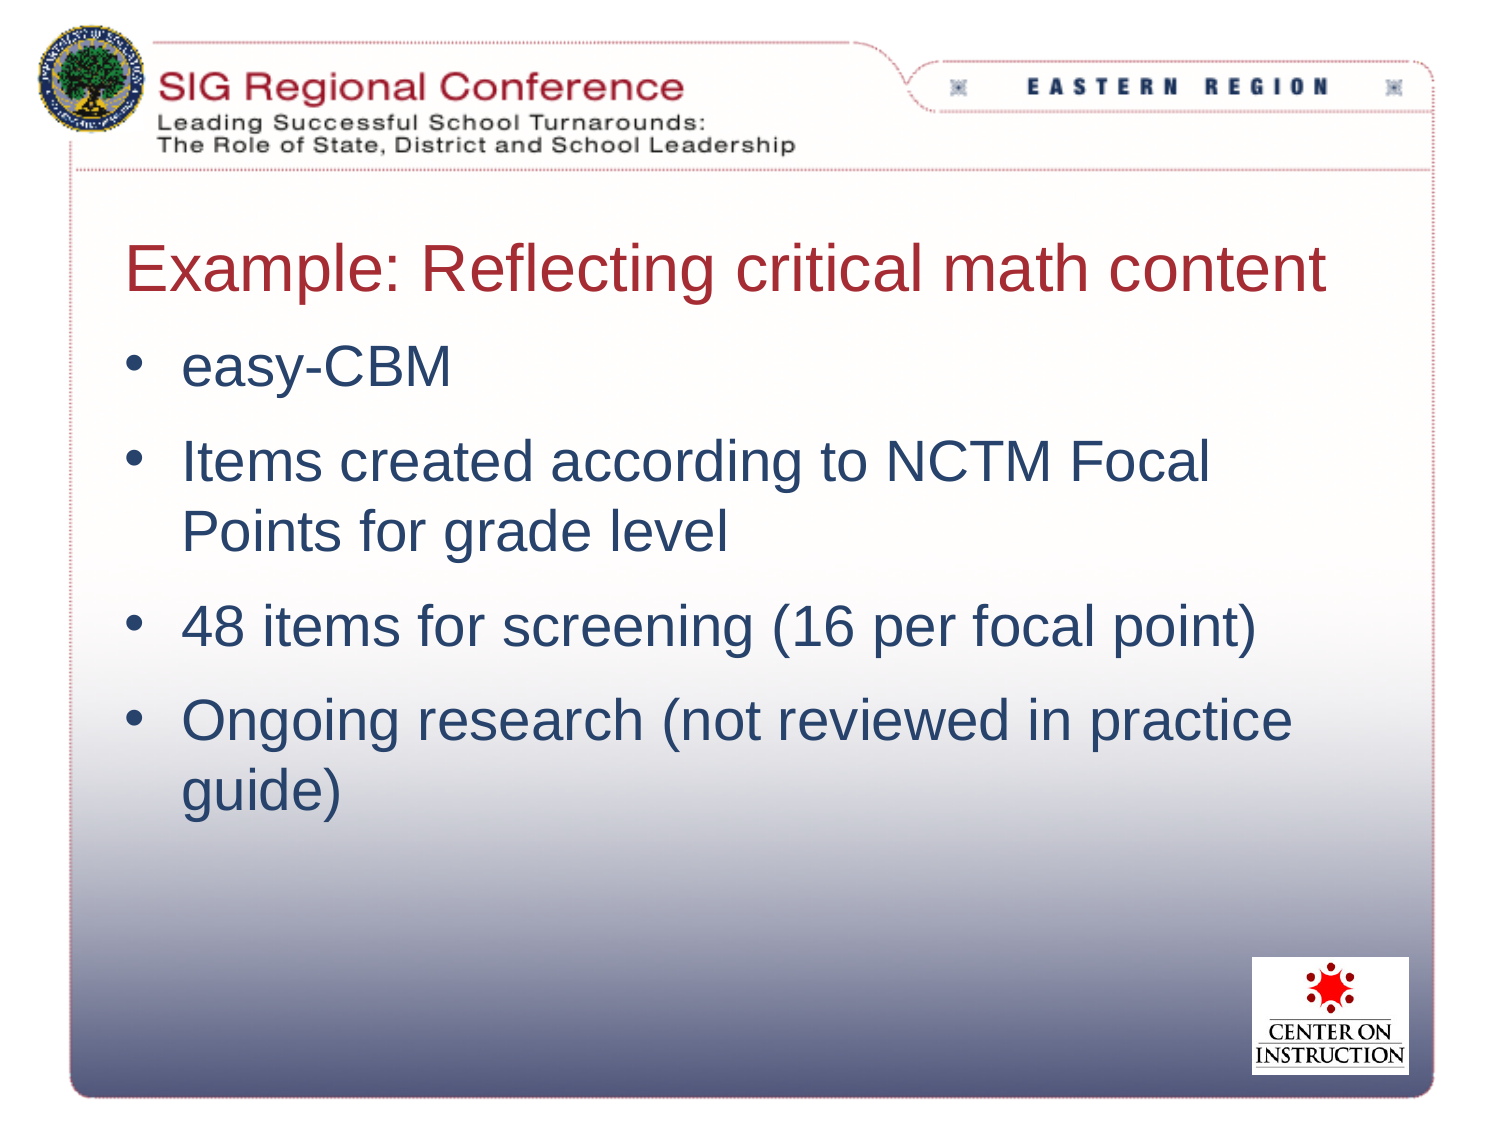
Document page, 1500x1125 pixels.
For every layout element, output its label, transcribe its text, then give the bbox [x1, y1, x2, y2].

picture [2, 0, 1481, 1125]
list easy-CBM Items created according to NCTM Focal Points for grade level 48 items for screening (16 per focal point) Ongoing research (not reviewed in practice guide) [109, 320, 1348, 1061]
title Example: Reflecting critical math content [109, 186, 1400, 344]
